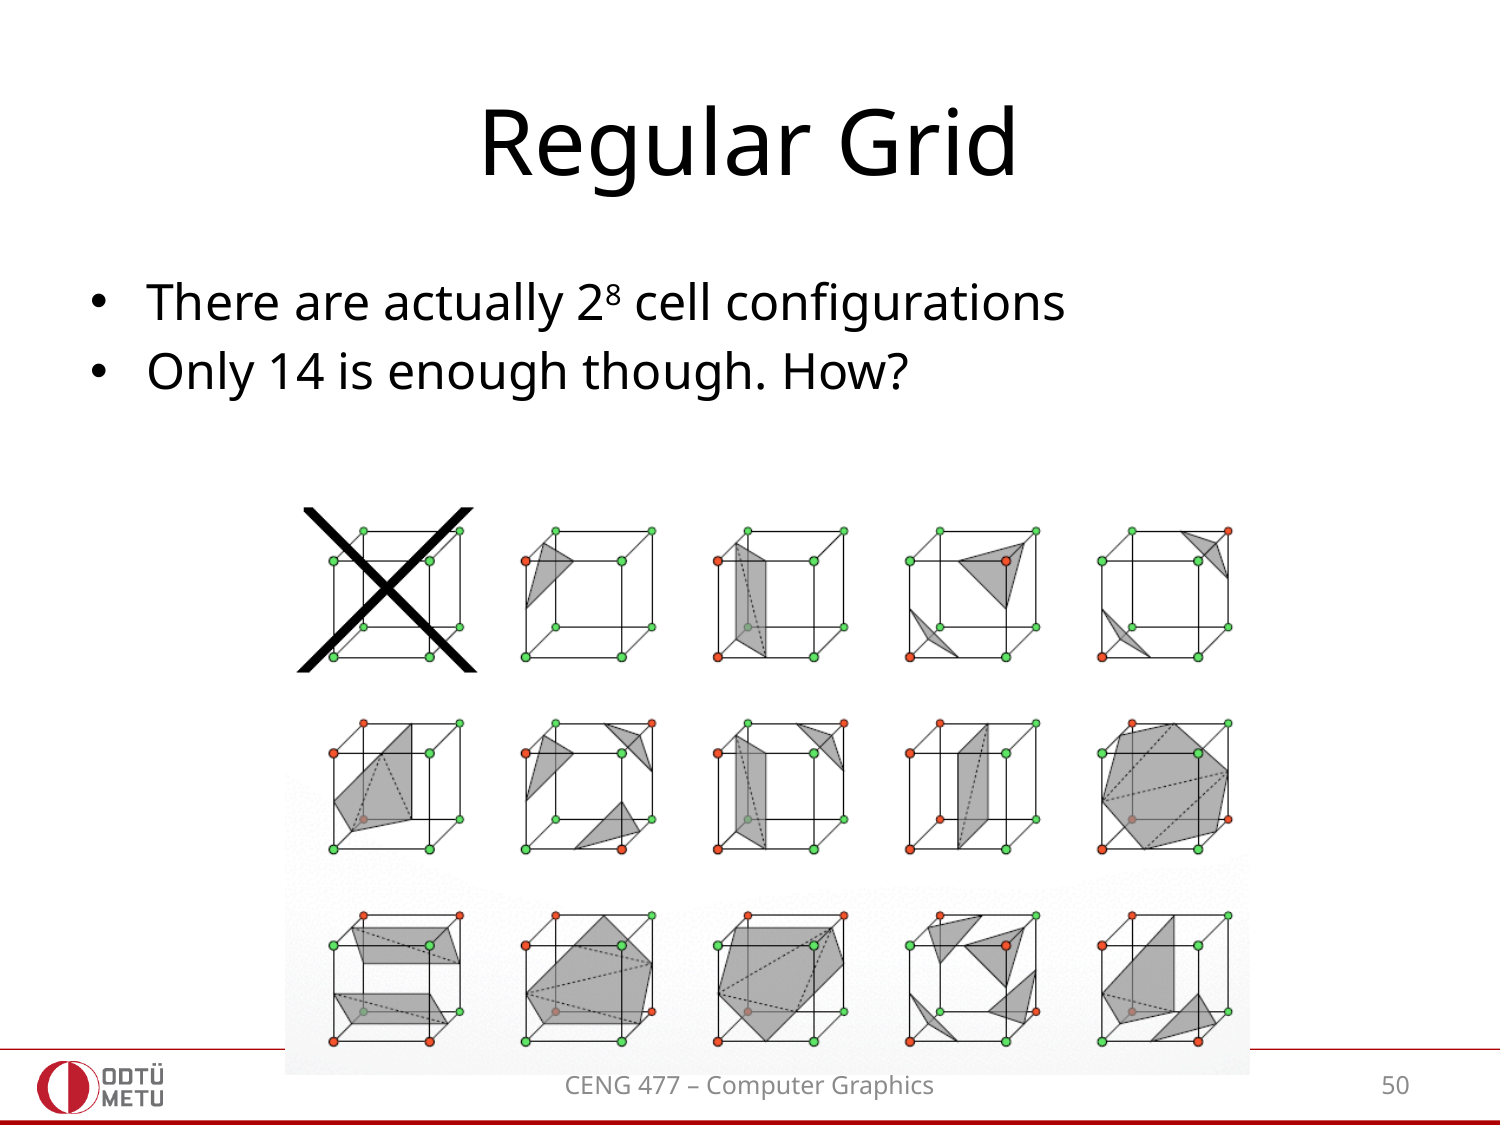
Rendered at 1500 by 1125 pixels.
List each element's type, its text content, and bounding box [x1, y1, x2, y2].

picture [285, 498, 1251, 1076]
slide_number 50 [1074, 1056, 1425, 1117]
title Regular Grid [75, 45, 1425, 233]
footer CENG 477 – Computer Graphics [512, 1084, 988, 1117]
list There are actually 28 cell configurations Only 14 is enough though. How? [75, 262, 1488, 1038]
picture [37, 1061, 163, 1114]
